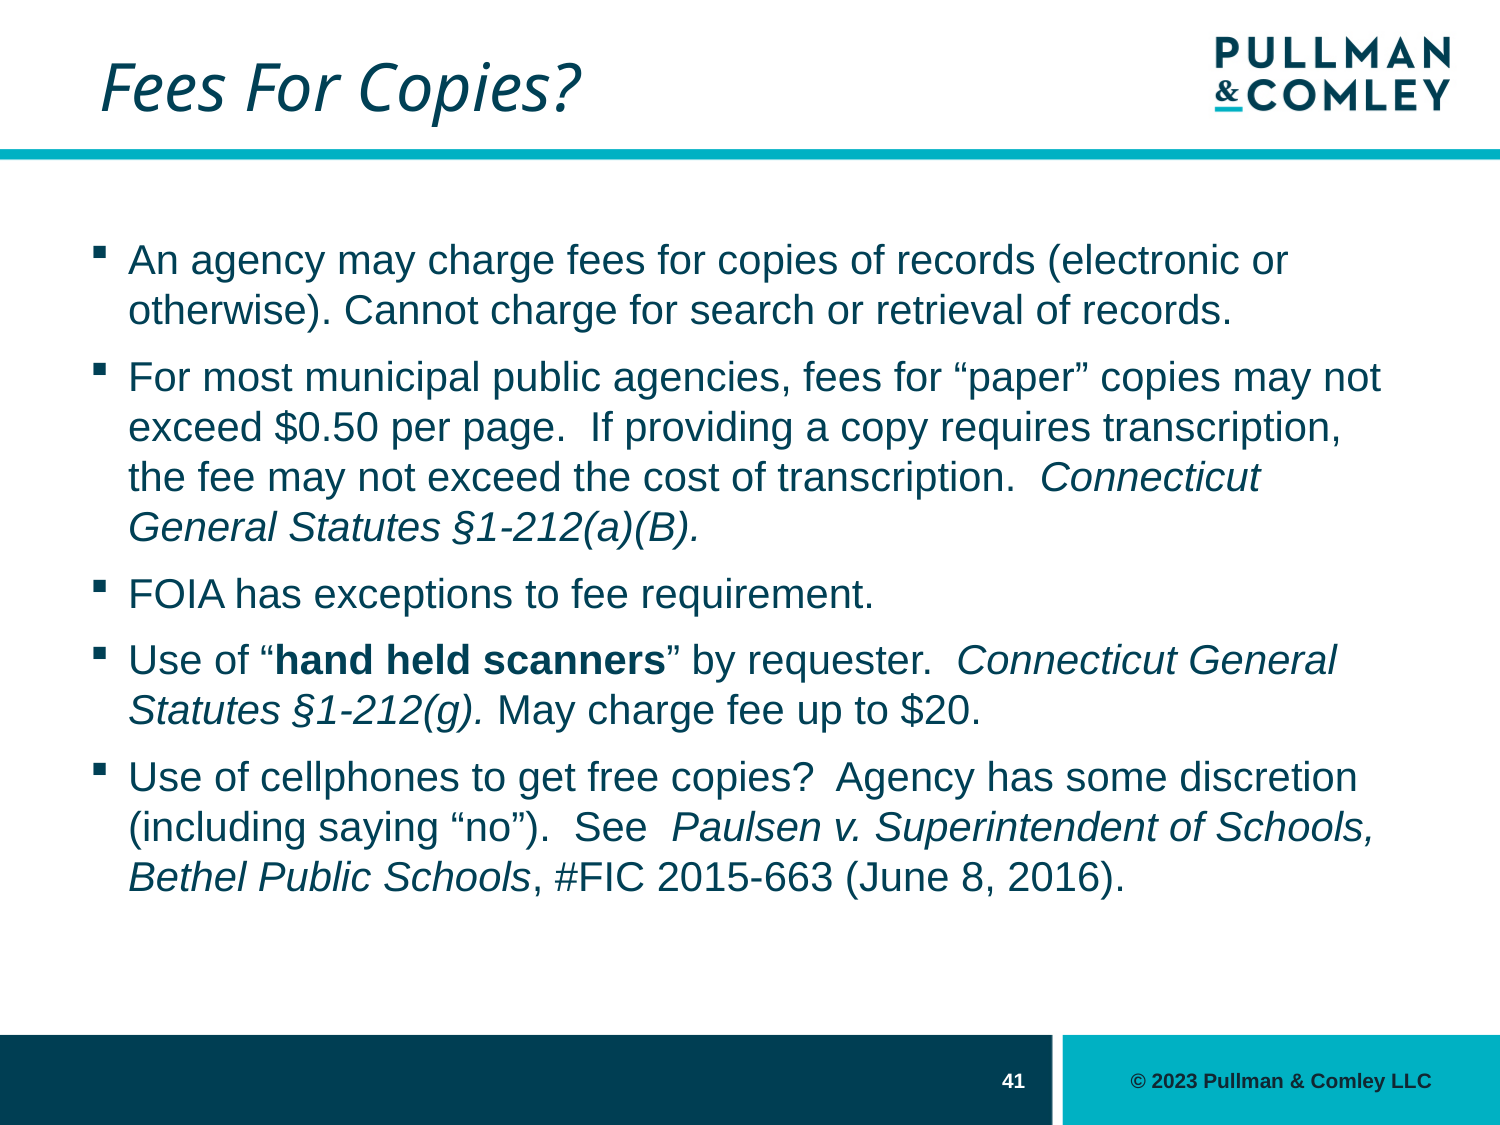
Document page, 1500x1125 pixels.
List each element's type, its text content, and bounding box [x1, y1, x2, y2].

list An agency may charge fees for copies of records (electronic or otherwise). Cannot charge for search or retrieval of records. For most municipal public agencies, fees for “paper” copies may not exceed $0.50 per page. If providing a copy requires transcription, the fee may not exceed the cost of transcription. Connecticut General Statutes §1-212(a)(B). FOIA has exceptions to fee requirement. Use of “hand held scanners” by requester. Connecticut General Statutes §1-212(g). May charge fee up to $20. Use of cellphones to get free copies? Agency has some discretion (including saying “no”). See Paulsen v. Superintendent of Schools, Bethel Public Schools, #FIC 2015-663 (June 8, 2016). [75, 224, 1425, 950]
footer © 2023 Pullman & Comley LLC [1109, 1057, 1454, 1103]
slide_number 41 [675, 1057, 1025, 1103]
title Fees For Copies? [99, 6, 1125, 175]
picture [0, 0, 1500, 1125]
